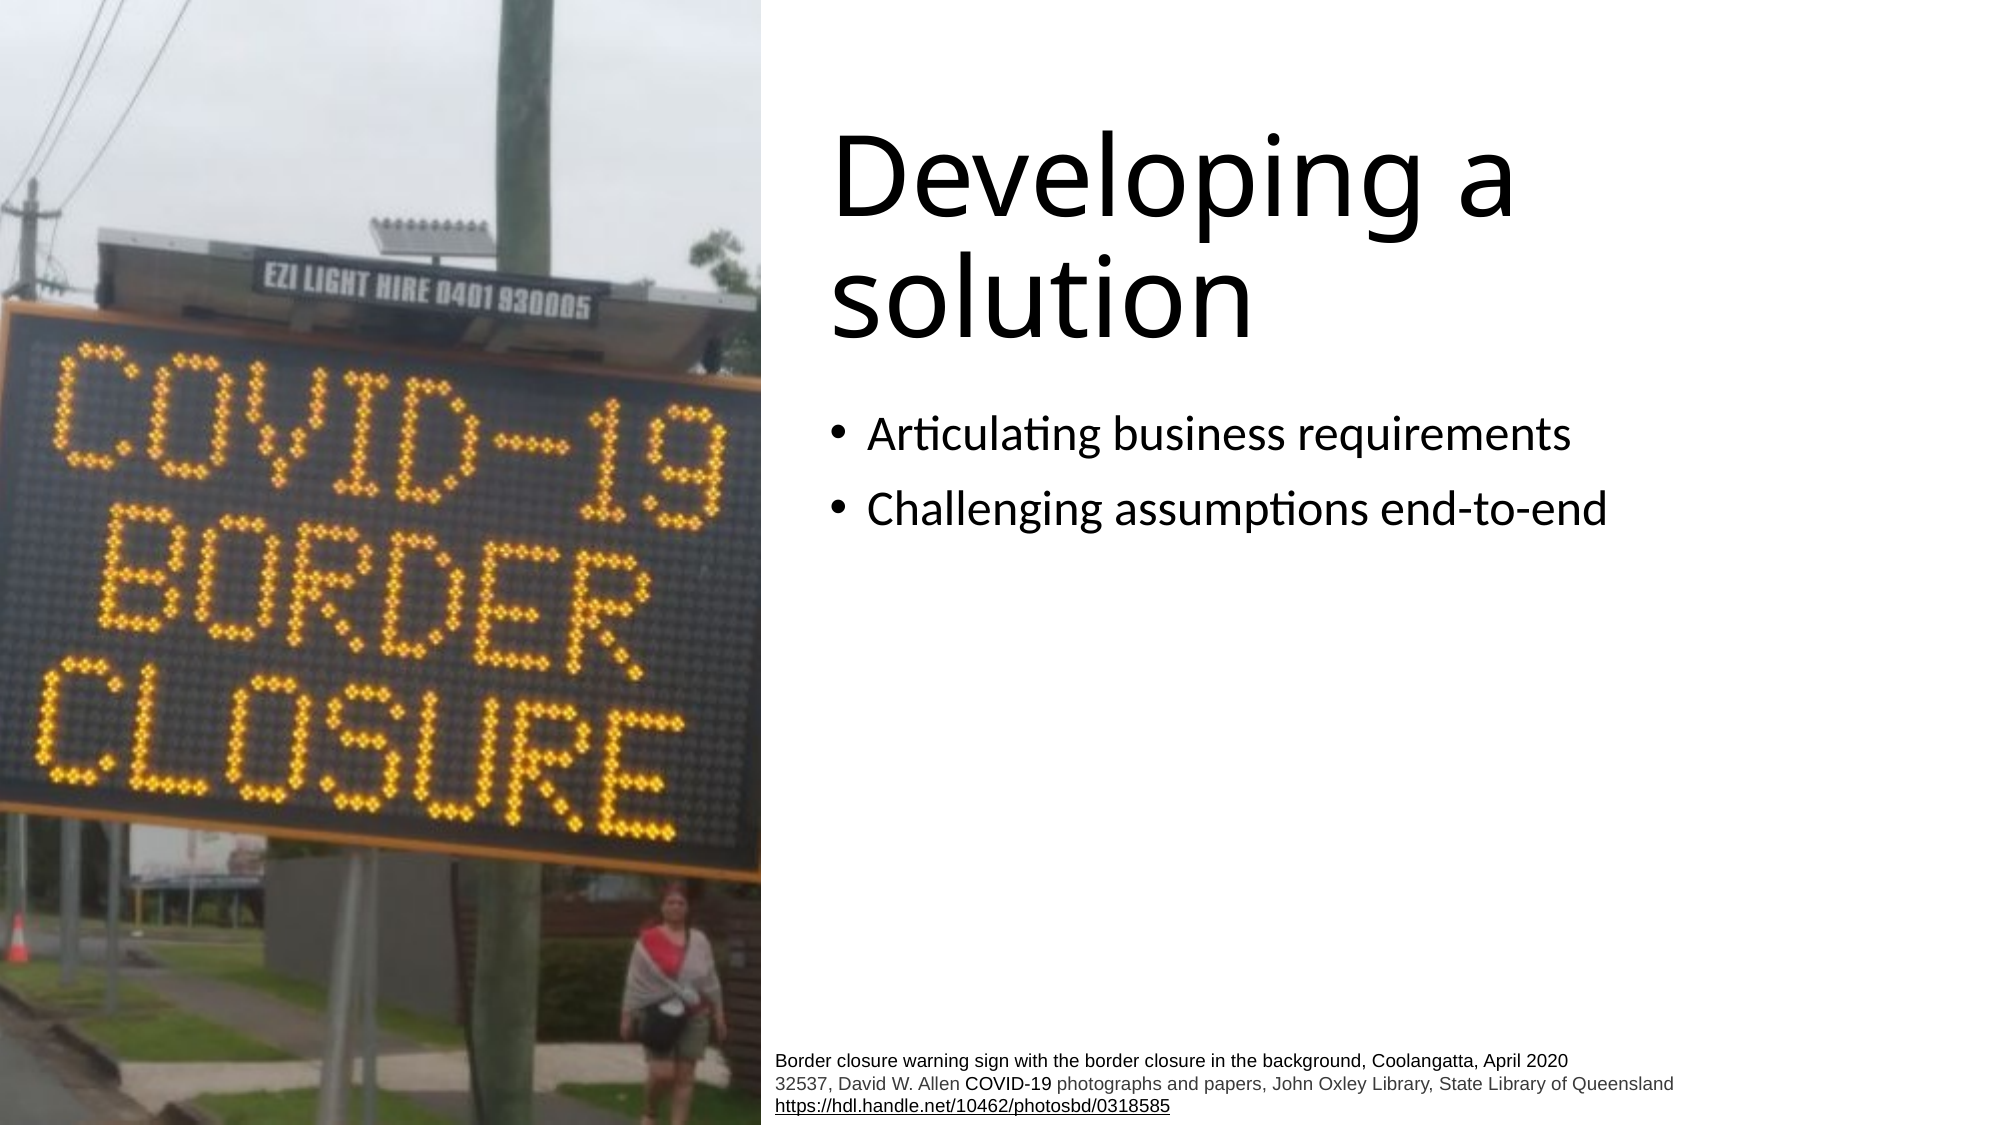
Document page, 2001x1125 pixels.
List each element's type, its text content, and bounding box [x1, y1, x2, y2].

text_box Border closure warning sign with the border closure in the background, Coolangatta, April 2020 32537, David W. Allen COVID-19 photographs and papers, John Oxley Library, State Library of Queensland https://hdl.handle.net/10462/photosbd/0318585 [761, 1041, 1761, 1124]
title Developing a solution [814, 103, 1895, 379]
picture [0, 0, 761, 1125]
list Articulating business requirements Challenging assumptions end-to-end [814, 399, 1895, 1021]
